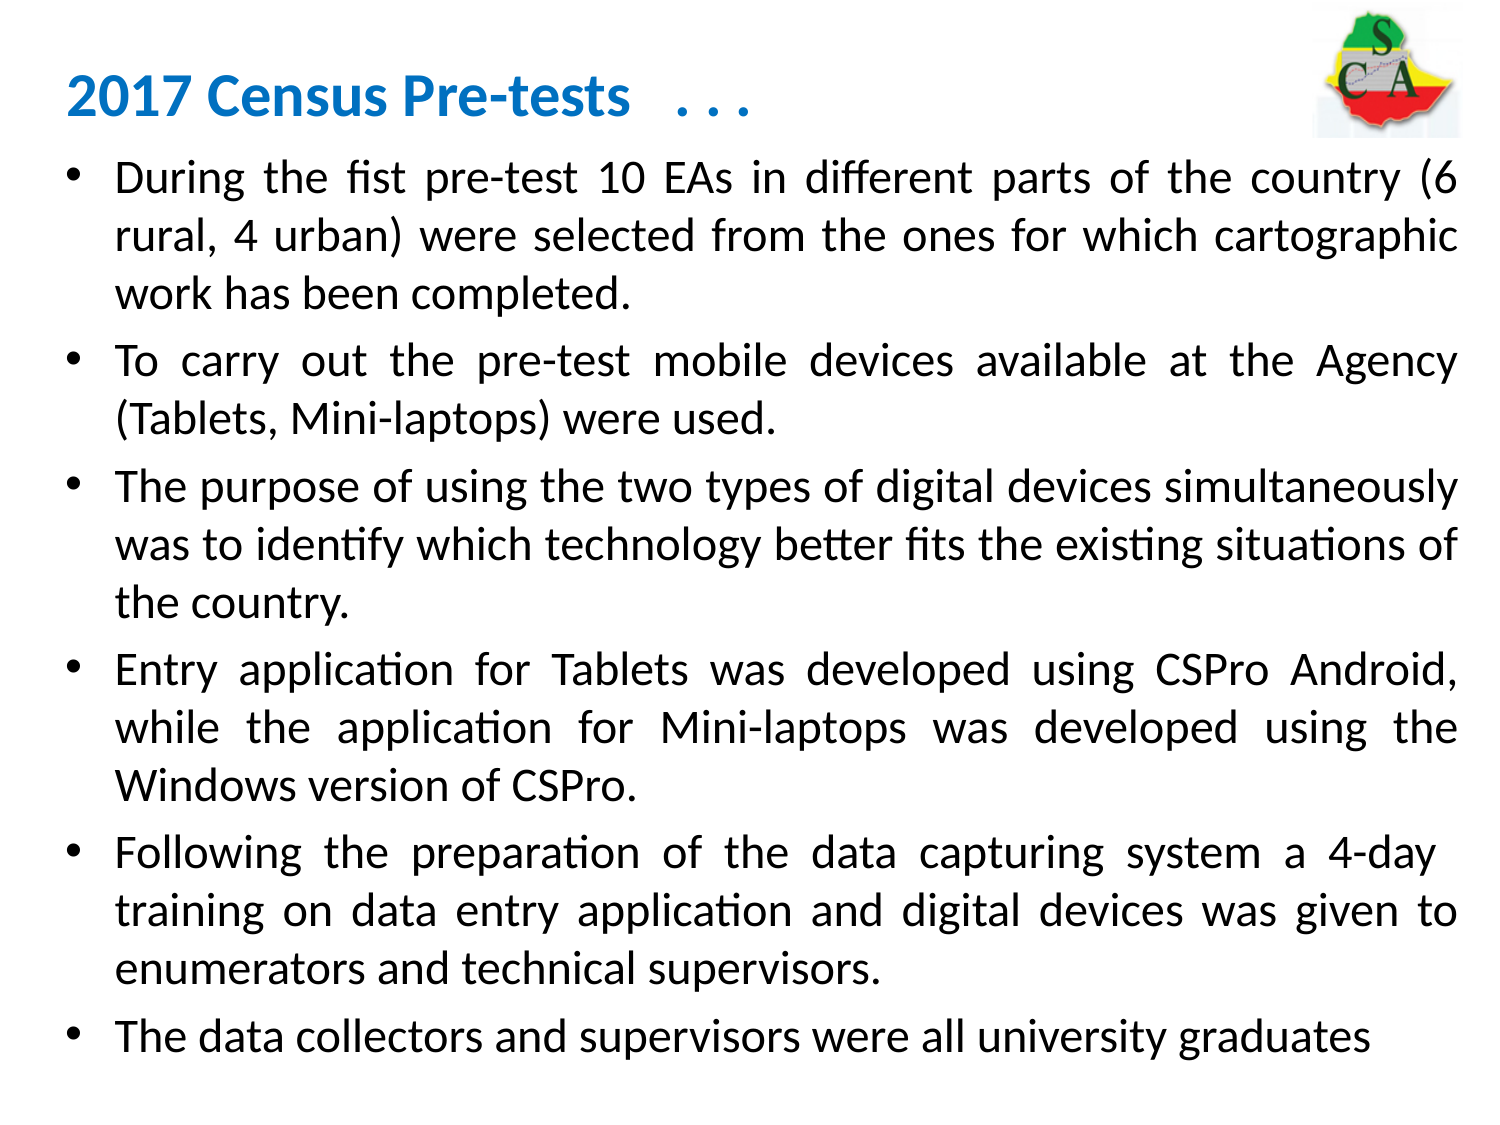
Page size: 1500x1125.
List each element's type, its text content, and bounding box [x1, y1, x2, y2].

title 2017 Census Pre-tests . . . [37, 45, 1307, 138]
picture [1312, 0, 1463, 138]
list During the fist pre-test 10 EAs in different parts of the country (6 rural, 4 urban) were selected from the ones for which cartographic work has been completed. To carry out the pre-test mobile devices available at the Agency (Tablets, Mini-laptops) were used. The purpose of using the two types of digital devices simultaneously was to identify which technology better fits the existing situations of the country. Entry application for Tablets was developed using CSPro Android, while the application for Mini-laptops was developed using the Windows version of CSPro. Following the preparation of the data capturing system a 4-day training on data entry application and digital devices was given to enumerators and technical supervisors. The data collectors and supervisors were all university graduates [50, 137, 1475, 1075]
